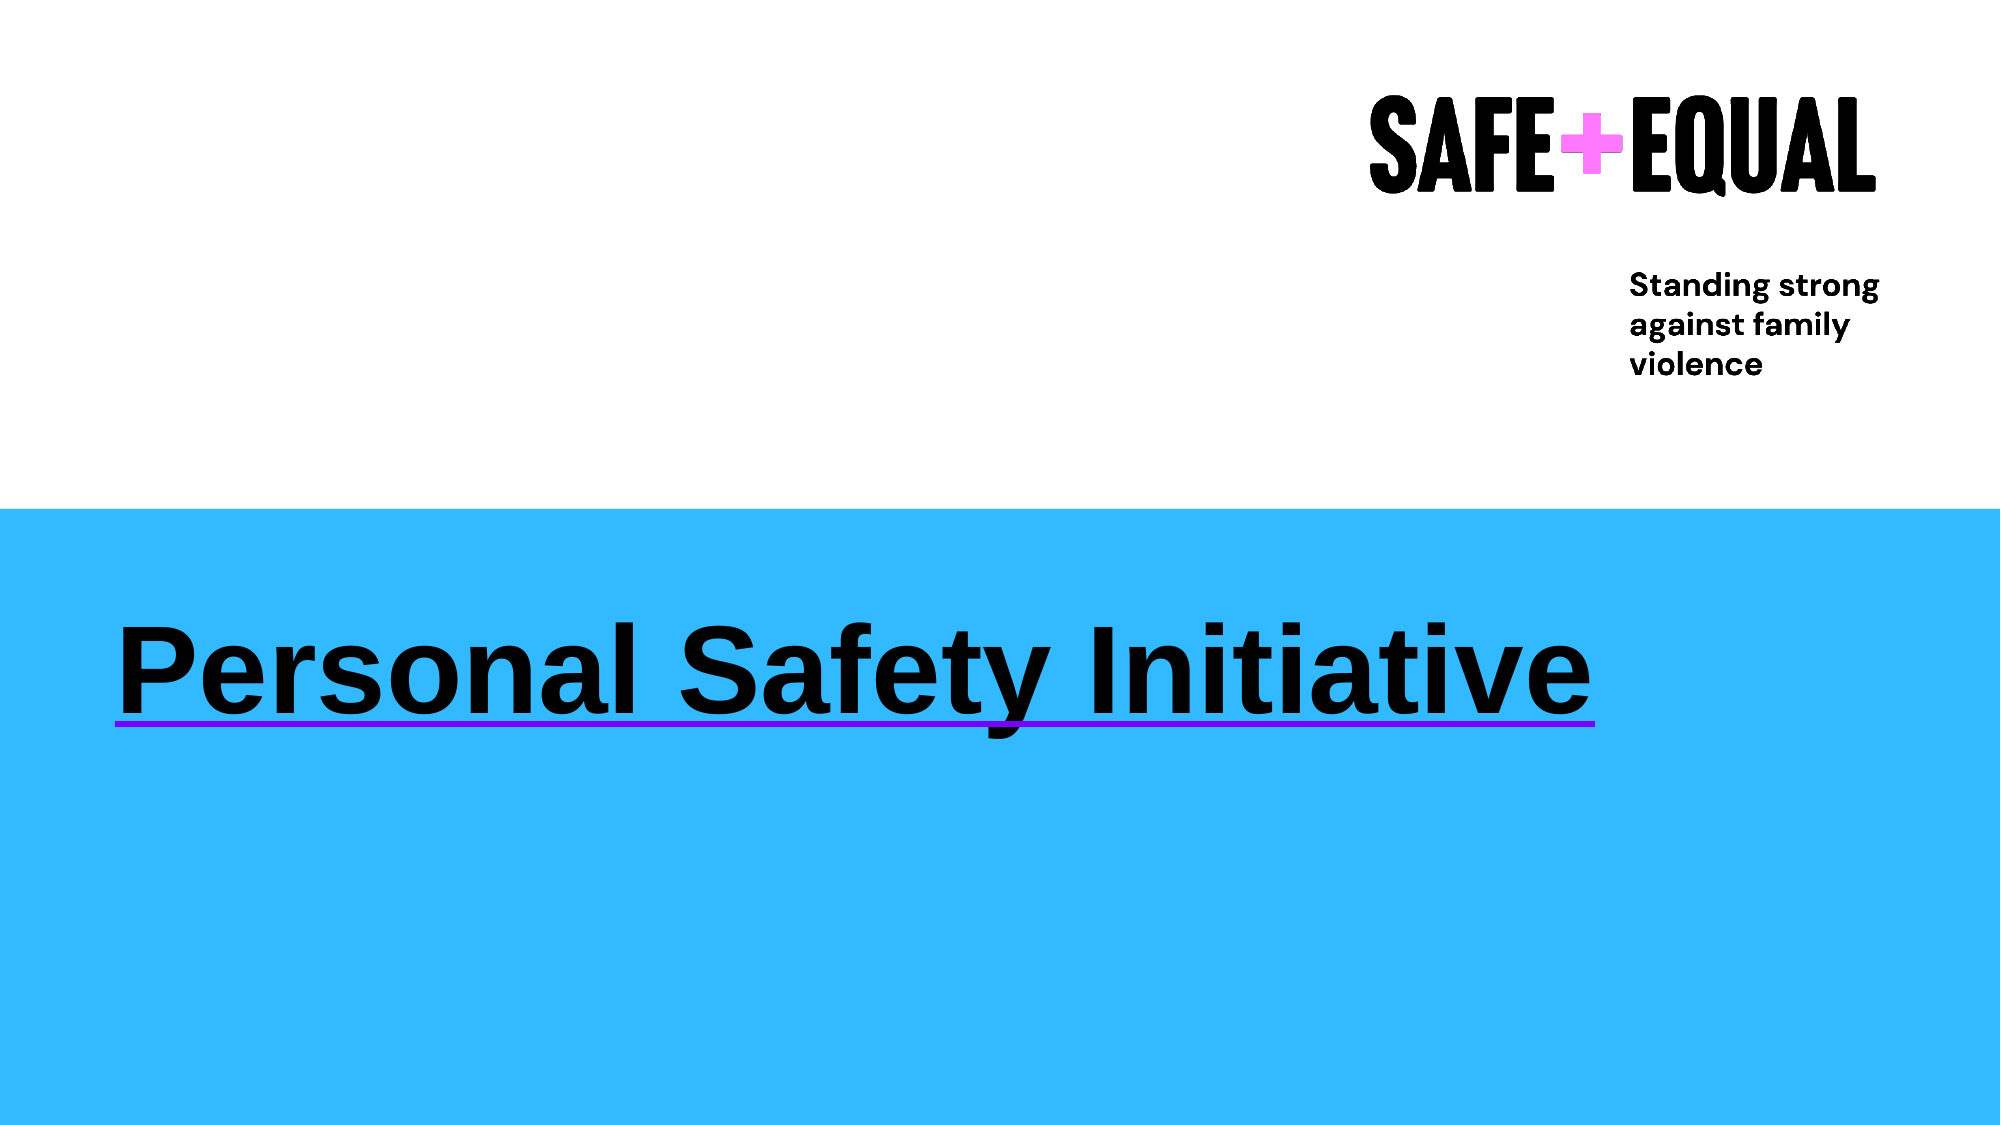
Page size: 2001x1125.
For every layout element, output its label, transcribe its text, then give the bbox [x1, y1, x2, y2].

picture [1278, 33, 1964, 437]
text_box [0, 508, 2000, 1125]
title Personal Safety Initiative [100, 540, 1826, 749]
